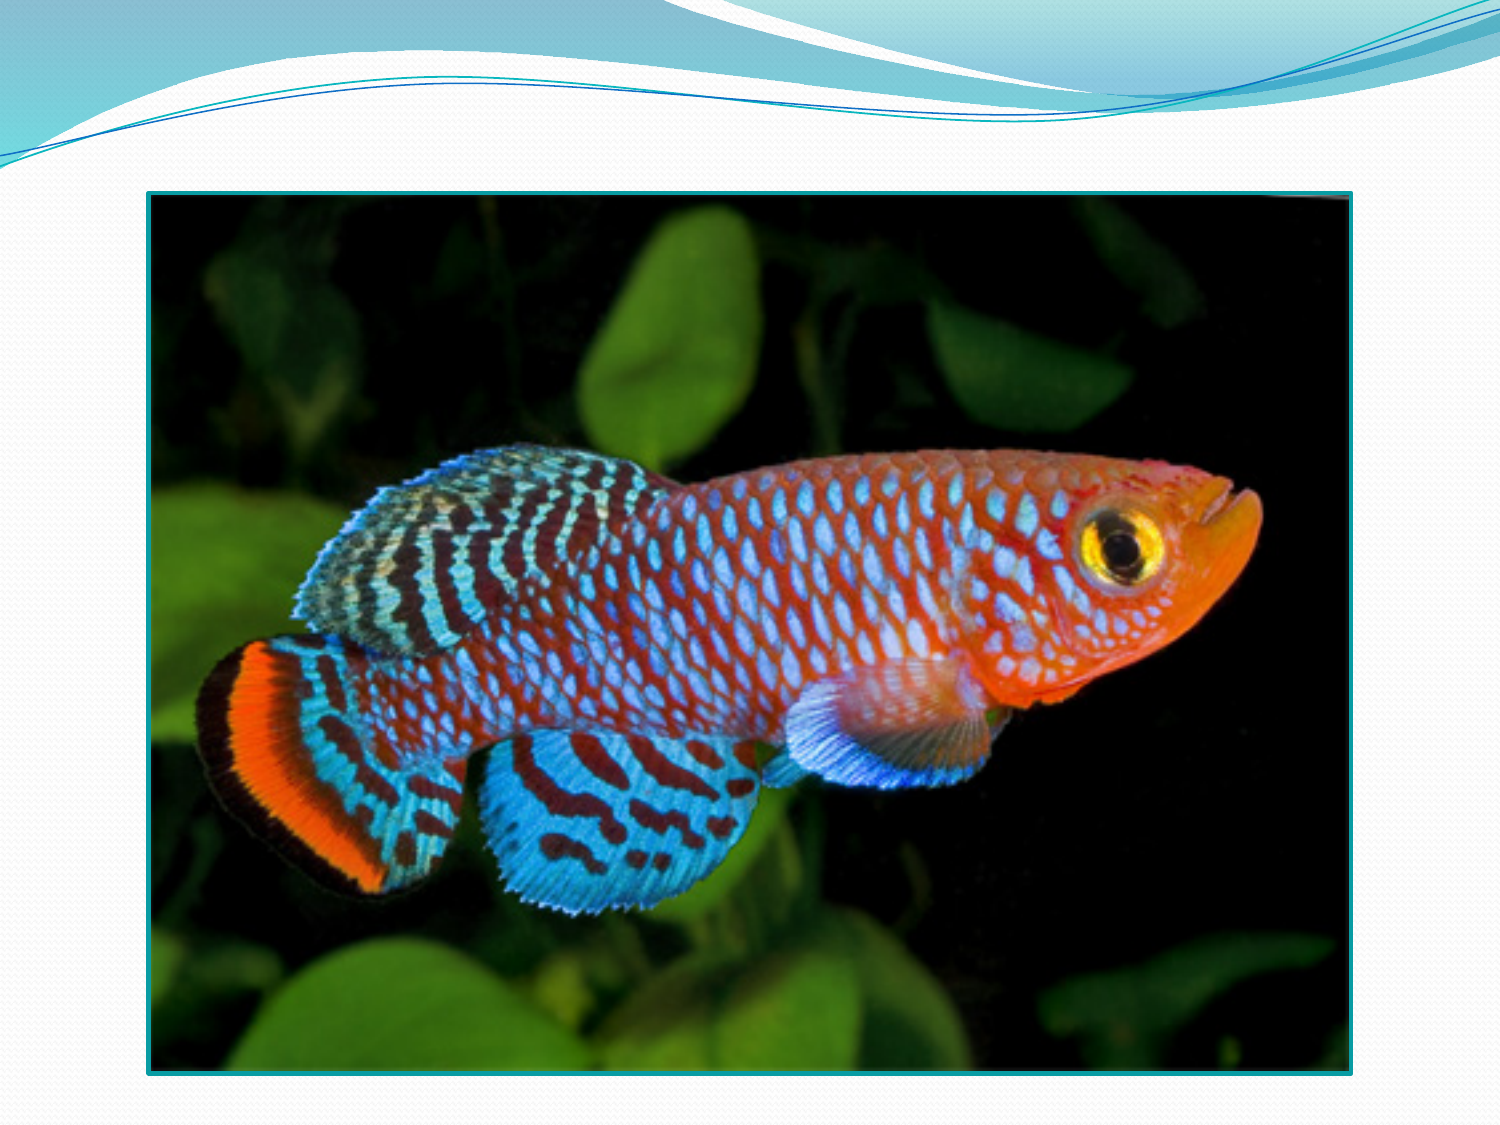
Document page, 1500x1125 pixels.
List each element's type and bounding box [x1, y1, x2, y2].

picture [150, 195, 1350, 1072]
